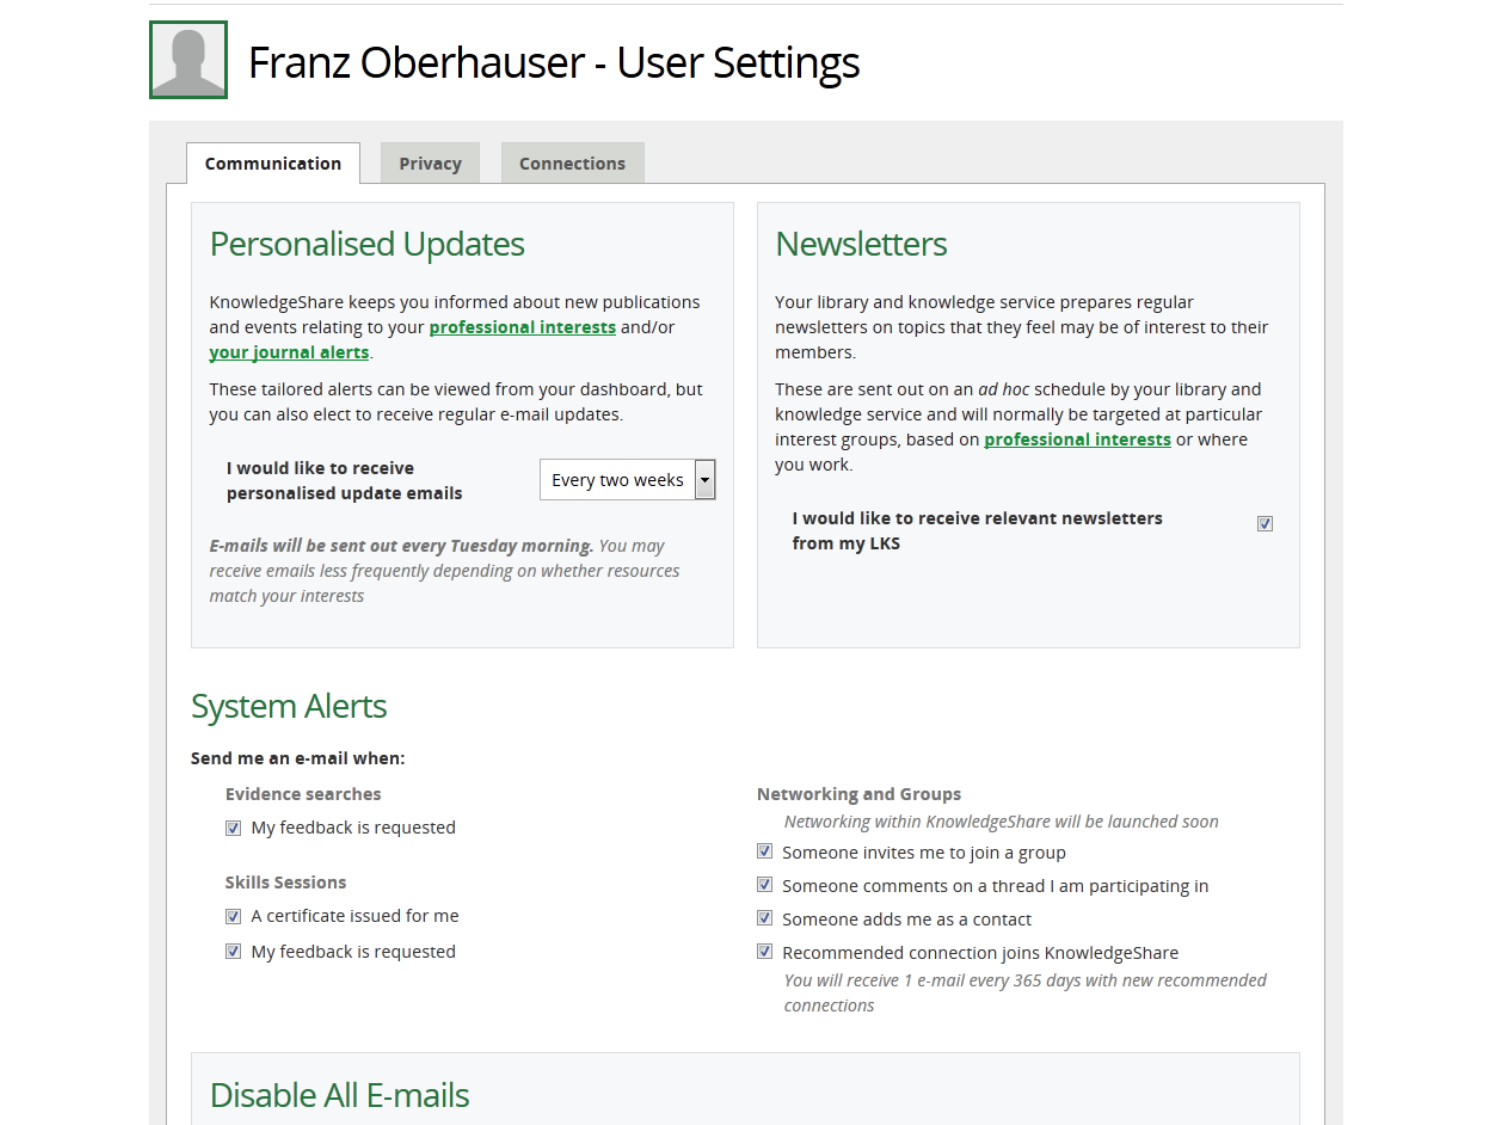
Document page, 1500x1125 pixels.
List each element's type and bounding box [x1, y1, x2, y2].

picture [99, 0, 1390, 1125]
